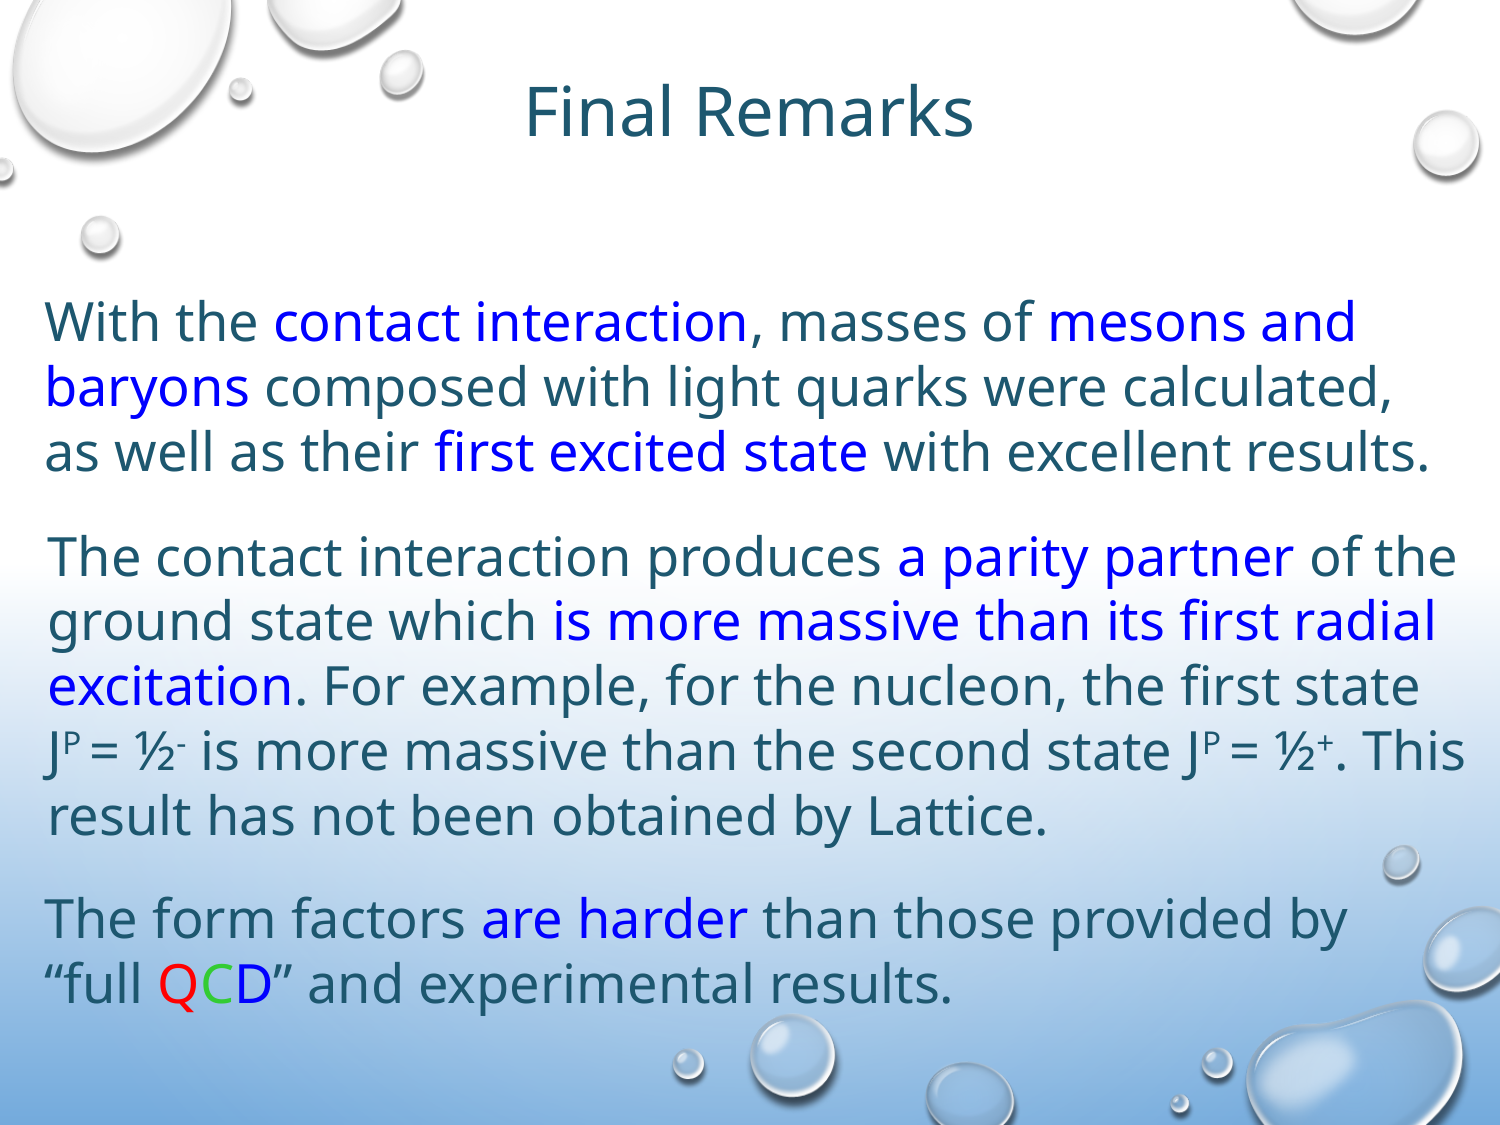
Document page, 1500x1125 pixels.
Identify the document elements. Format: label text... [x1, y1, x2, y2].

text_box With the contact interaction, masses of mesons and baryons composed with light quarks were calculated, as well as their first excited state with excellent results. [29, 279, 1480, 490]
text_box The form factors are harder than those provided by “full QCD” and experimental results. [29, 876, 1480, 1022]
picture [0, 0, 1500, 1125]
text_box The contact interaction produces a parity partner of the ground state which is more massive than its first radial excitation. For example, for the nucleon, the first state JP = ½- is more massive than the second state JP = ½+. This result has not been obtained by Lattice. [32, 514, 1484, 854]
text_box Final Remarks [49, 59, 1450, 185]
